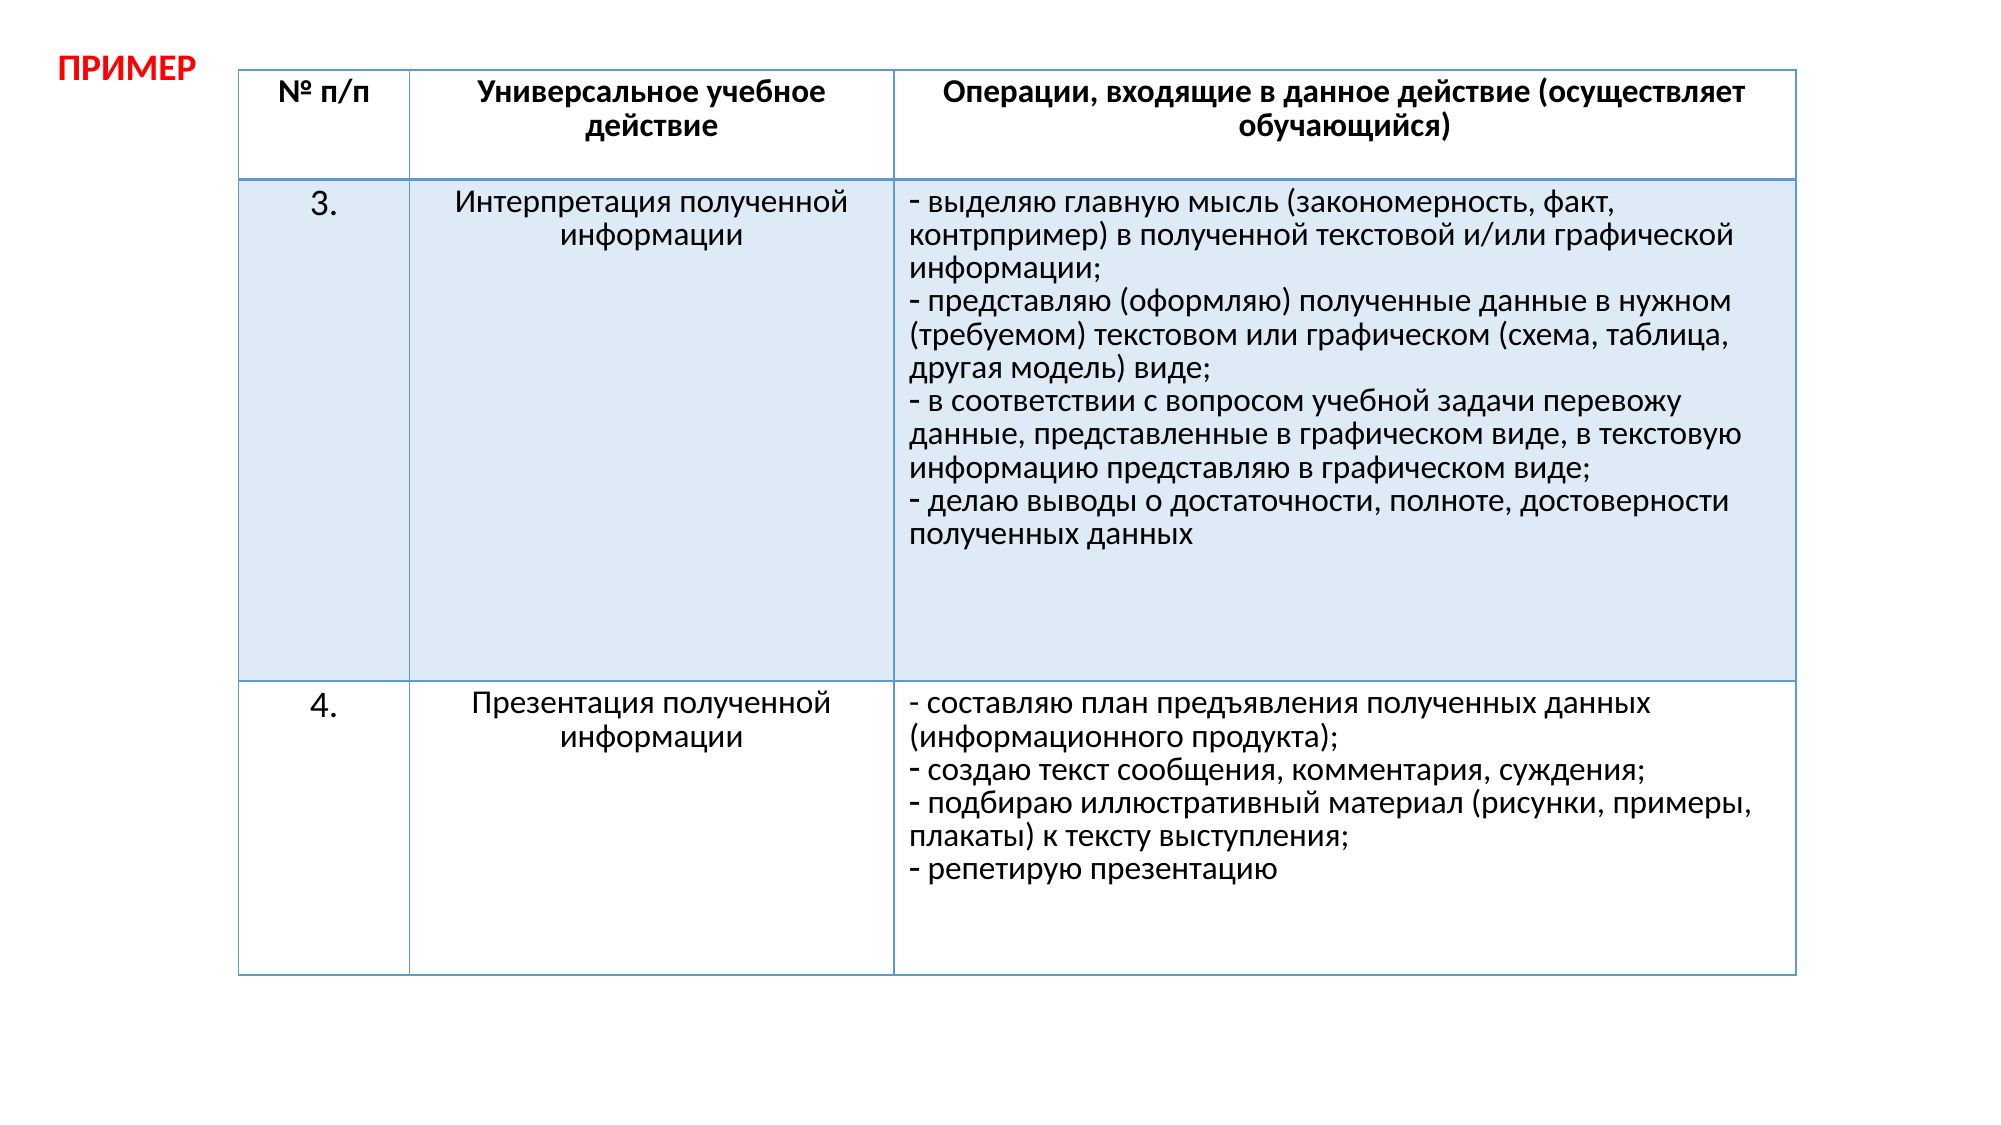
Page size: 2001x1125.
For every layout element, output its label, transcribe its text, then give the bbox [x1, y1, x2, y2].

table_header Операции, входящие в данное действие (осуществляет обучающийся) [895, 71, 1795, 178]
table_cell Интерпретация полученной информации [410, 181, 893, 680]
table_header Универсальное учебное действие [410, 71, 893, 178]
table_header № п/п [239, 71, 409, 178]
table_cell - составляю план предъявления полученных данных (информационного продукта); создаю текст сообщения, комментария, суждения; подбираю иллюстративный материал (рисунки, примеры, плакаты) к тексту выступления; репетирую презентацию [895, 682, 1795, 974]
table_cell Презентация полученной информации [410, 682, 893, 974]
text_box ПРИМЕР [42, 35, 306, 96]
table_cell 4. [239, 682, 409, 974]
table_cell выделяю главную мысль (закономерность, факт, контрпример) в полученной текстовой и/или графической информации; представляю (оформляю) полученные данные в нужном (требуемом) текстовом или графическом (схема, таблица, другая модель) виде; в соответствии с вопросом учебной задачи перевожу данные, представленные в графическом виде, в текстовую информацию представляю в графическом виде; делаю выводы о достаточности, полноте, достоверности полученных данных [895, 181, 1795, 680]
table_cell 3. [239, 181, 409, 680]
